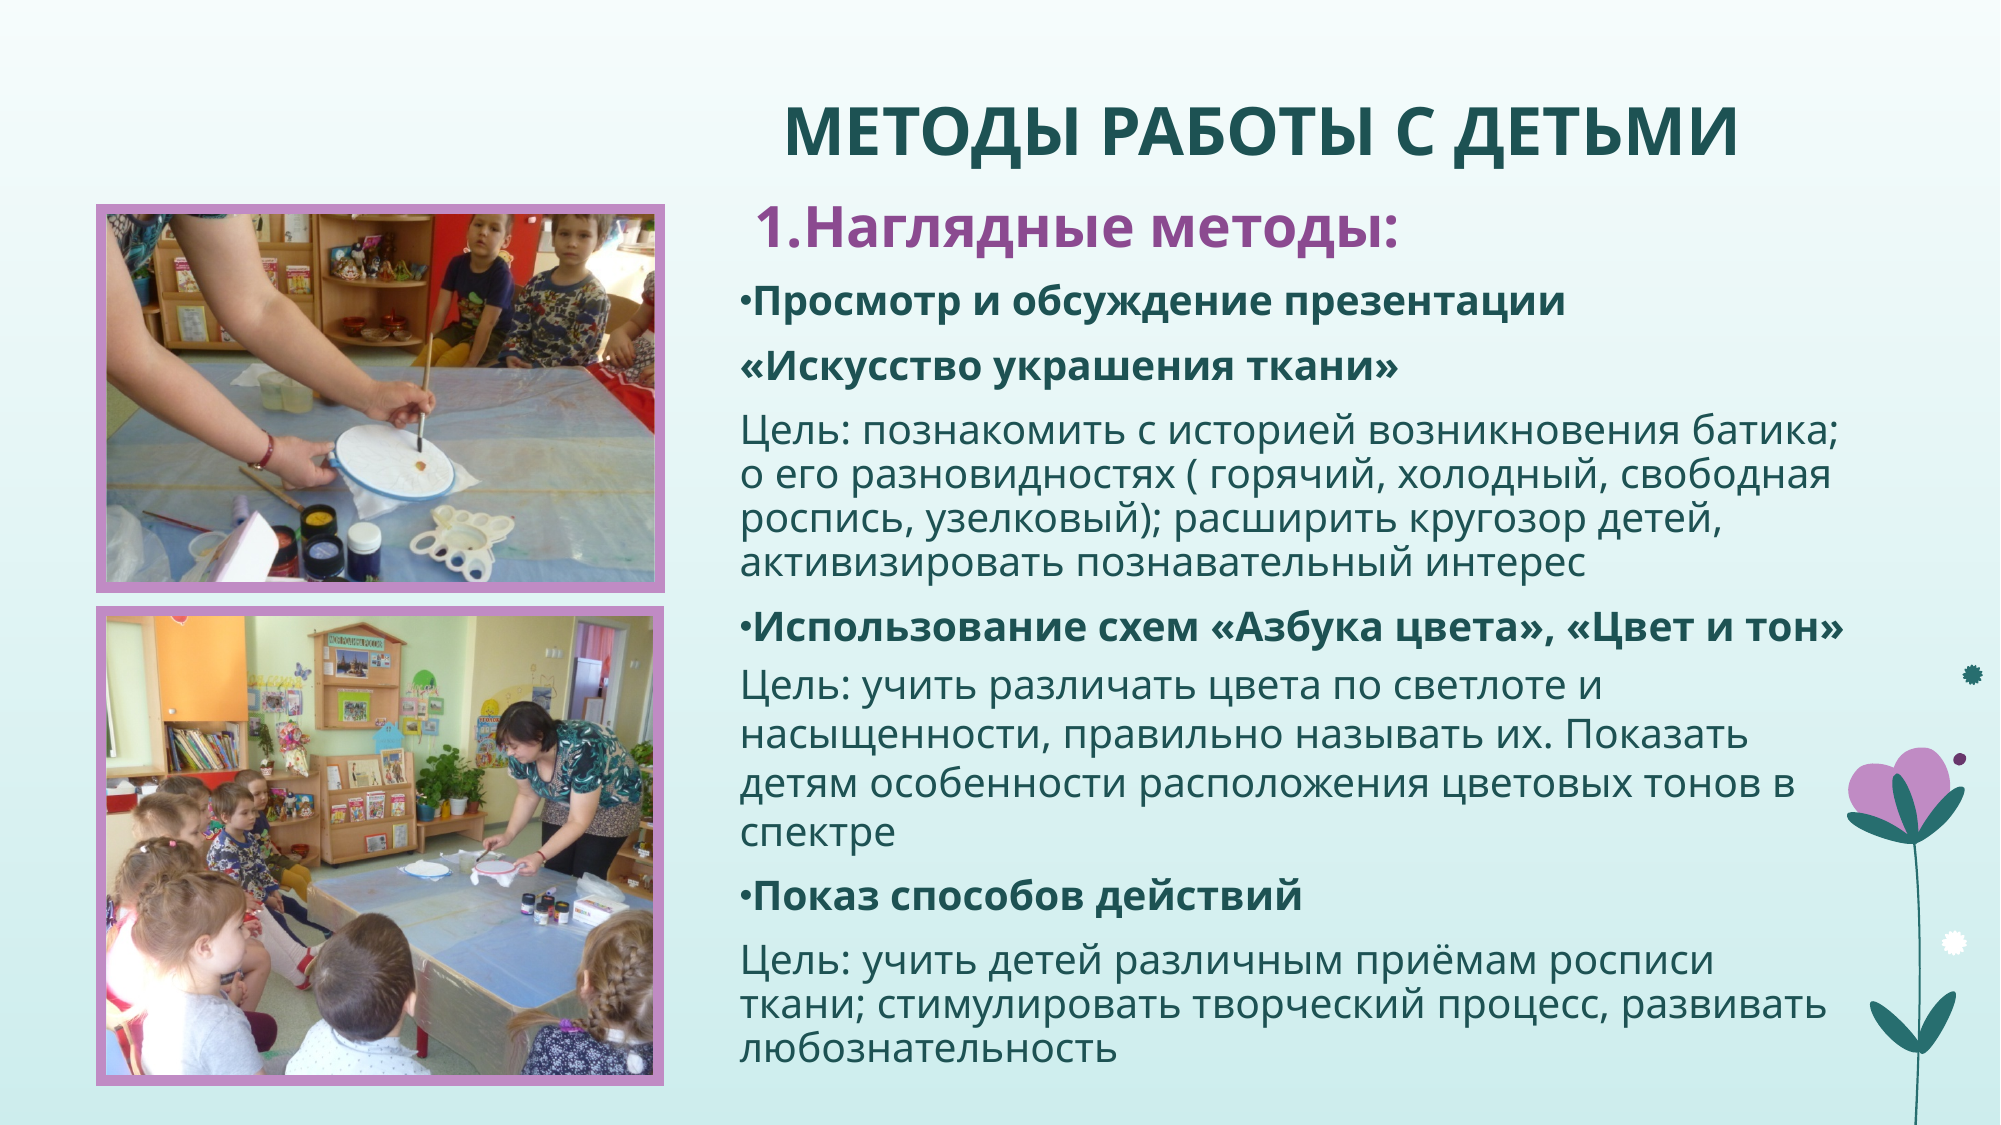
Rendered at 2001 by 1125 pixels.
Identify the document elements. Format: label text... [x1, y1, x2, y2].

picture [106, 615, 654, 1076]
picture [106, 214, 655, 583]
list 1.Наглядные методы: Просмотр и обсуждение презентации «Искусство украшения ткани» Цель: познакомить с историей возникновения батика; о его разновидностях ( горячий, холодный, свободная роспись, узелковый); расширить кругозор детей, активизировать познавательный интерес Использование схем «Азбука цвета», «Цвет и тон» Цель: учить различать цвета по светлоте и насыщенности, правильно называть их. Показать детям особенности расположения цветовых тонов в спектре Показ способов действий Цель: учить детей различным приёмам росписи ткани; стимулировать творческий процесс, развивать любознательность [724, 190, 1867, 1125]
title МЕТОДЫ РАБОТЫ С ДЕТЬМИ [428, 0, 1758, 178]
